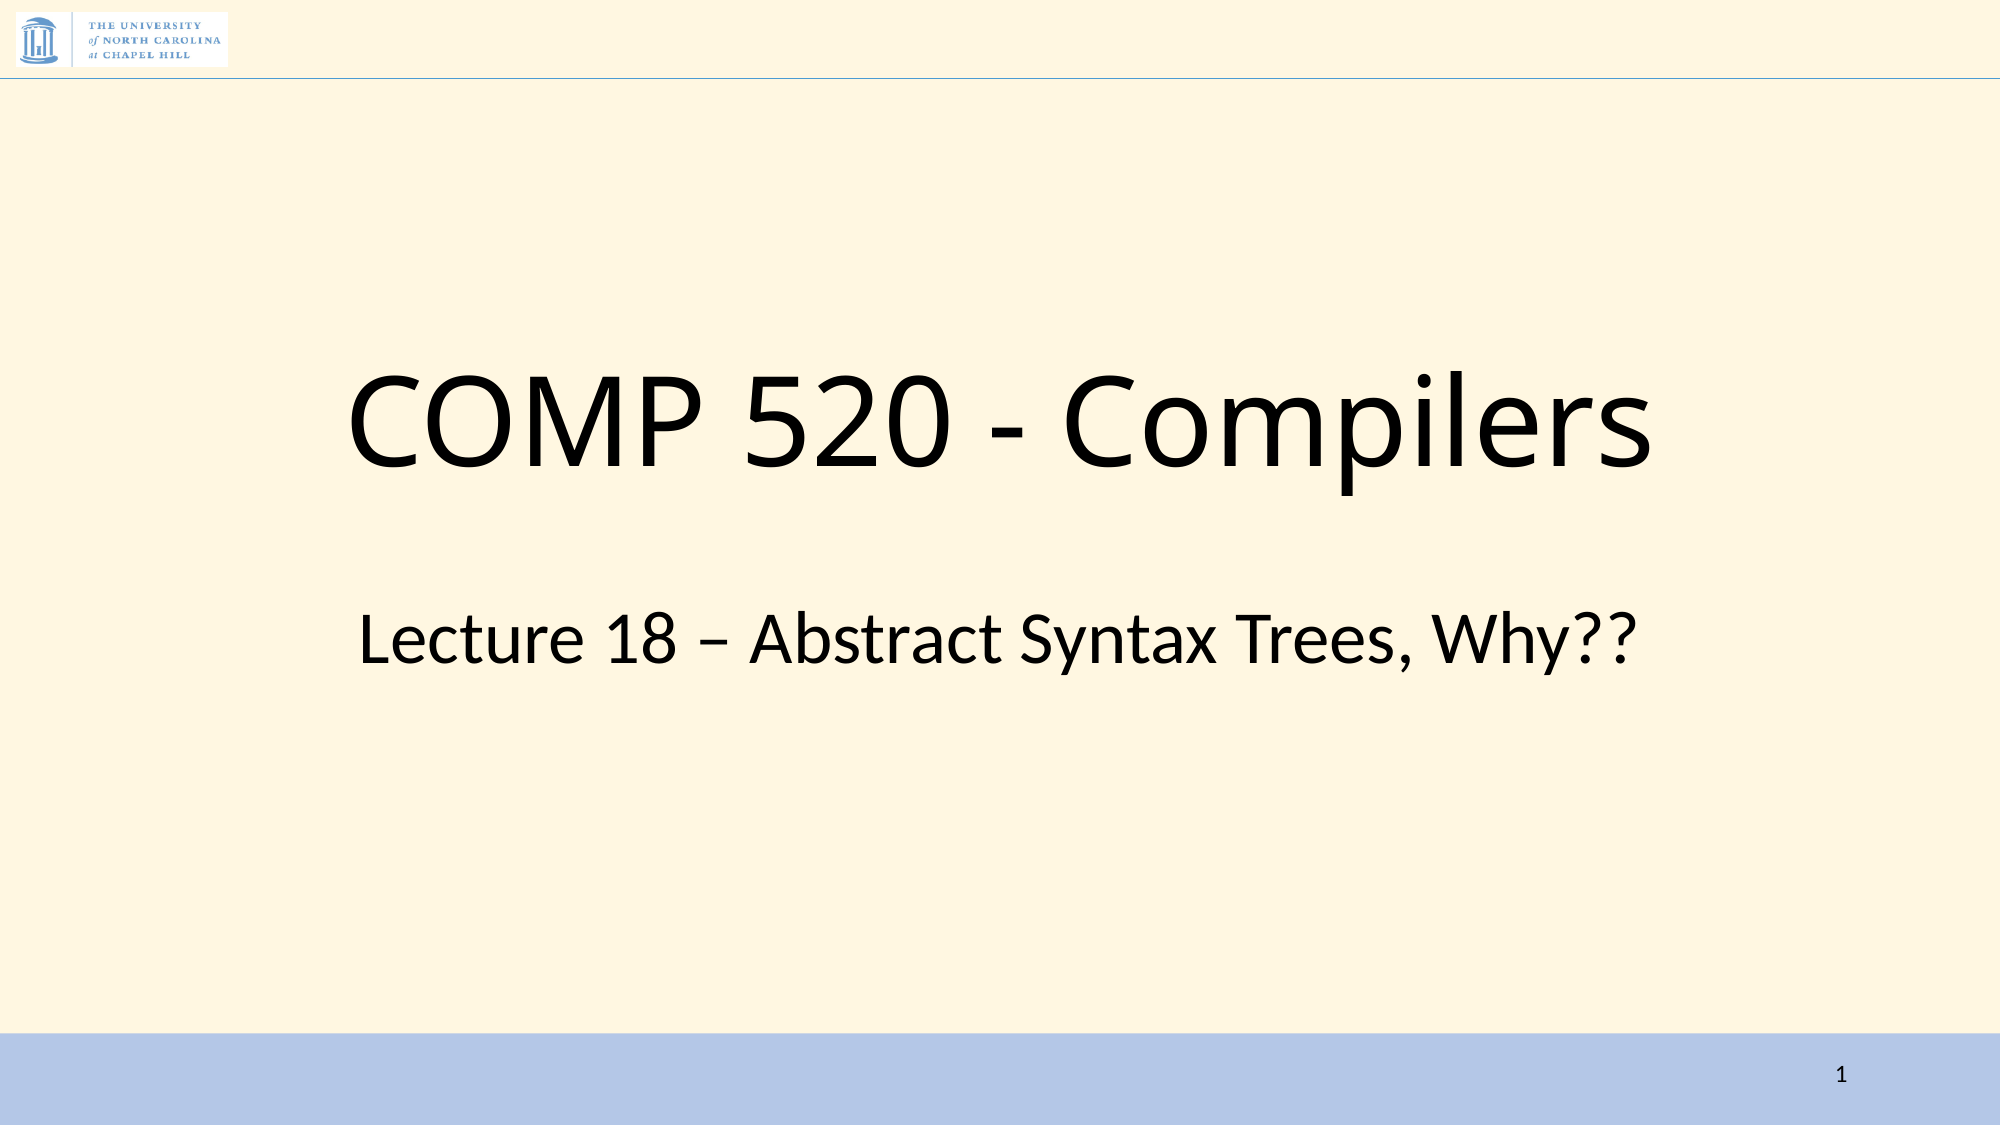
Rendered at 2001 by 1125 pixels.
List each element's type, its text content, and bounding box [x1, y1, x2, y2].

slide_number 1 [1412, 1042, 1863, 1103]
title COMP 520 - Compilers [249, 184, 1750, 502]
picture [16, 12, 228, 67]
text_box [0, 1032, 2000, 1125]
subtitle Lecture 18 – Abstract Syntax Trees, Why?? [249, 590, 1750, 863]
